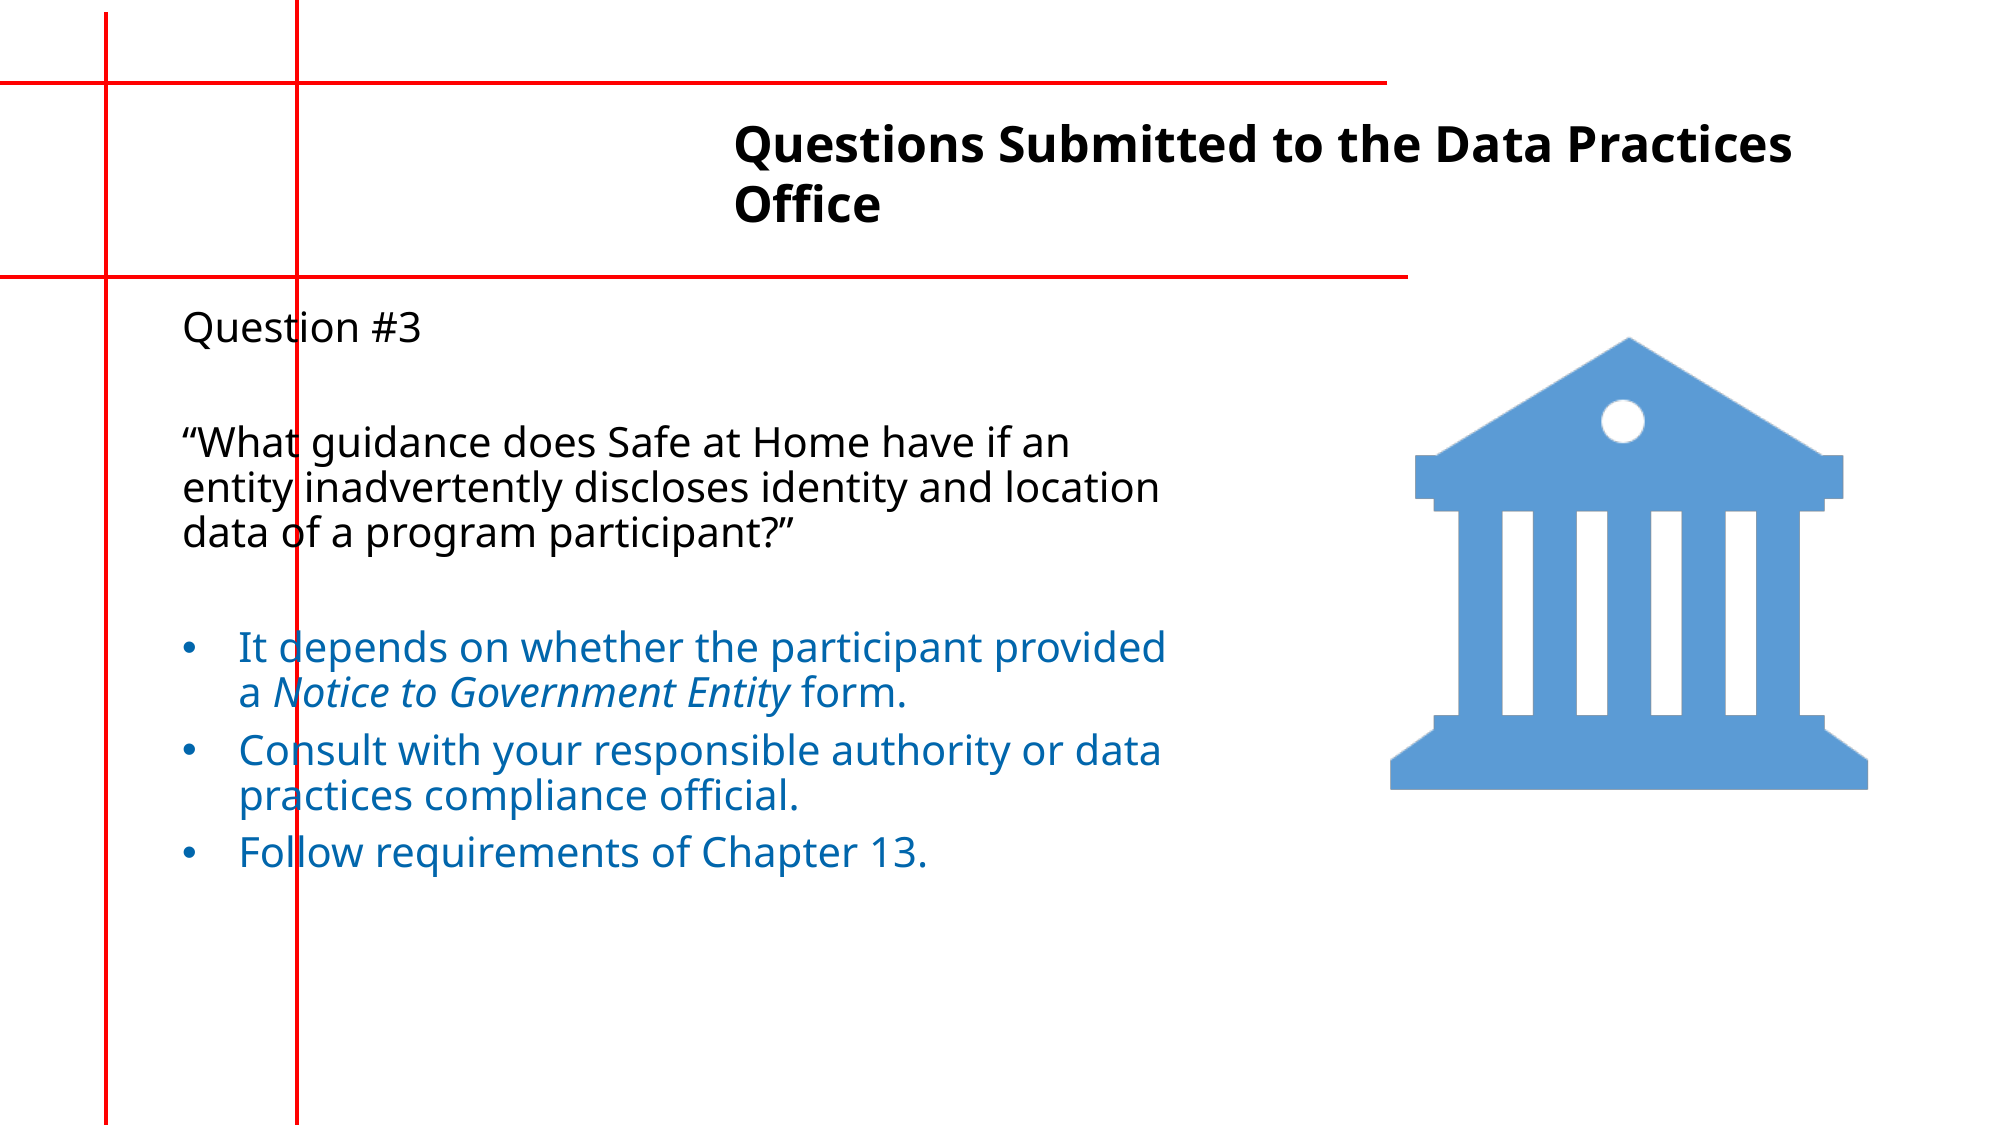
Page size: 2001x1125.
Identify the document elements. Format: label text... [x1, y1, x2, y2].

picture [1331, 266, 1927, 862]
text_box Questions Submitted to the Data Practices Office [718, 104, 1968, 240]
text_box Question #3 “What guidance does Safe at Home have if an entity inadvertently discloses identity and location data of a program participant?” It depends on whether the participant provided a Notice to Government Entity form. Consult with your responsible authority or data practices compliance official. Follow requirements of Chapter 13. [148, 217, 1187, 1082]
